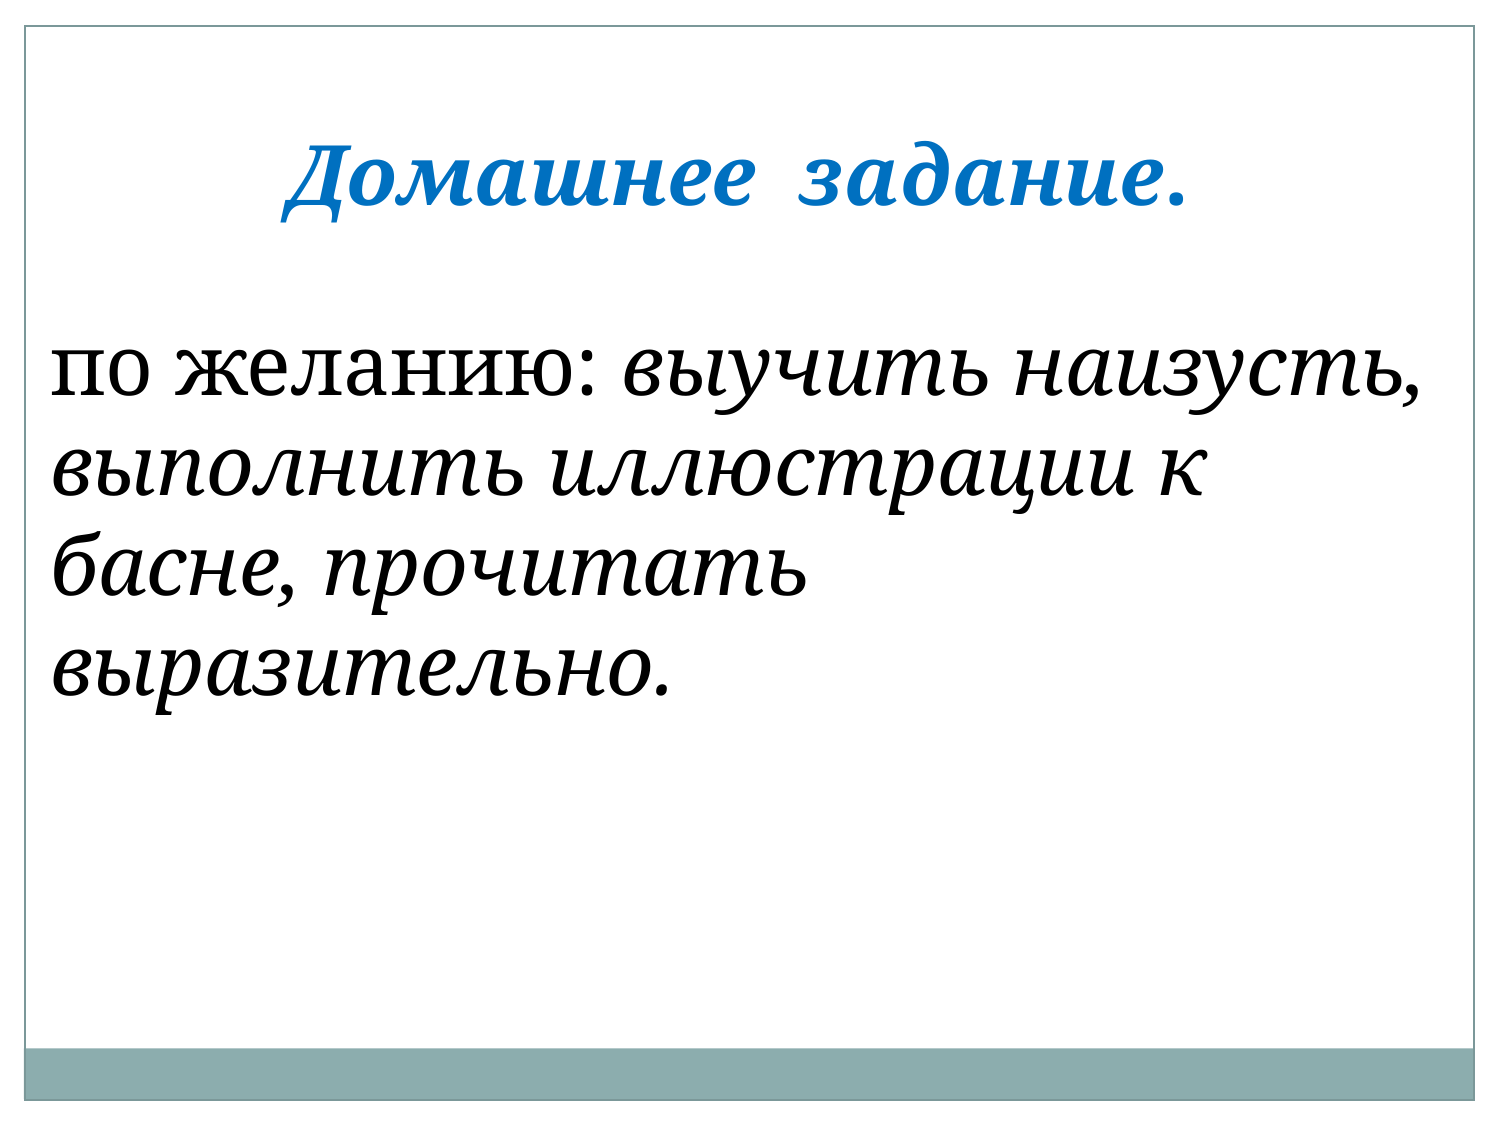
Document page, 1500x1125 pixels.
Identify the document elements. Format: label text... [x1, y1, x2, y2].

text_box Домашнее задание. по желанию: выучить наизусть, выполнить иллюстрации к басне, прочитать выразительно. [35, 34, 1465, 720]
